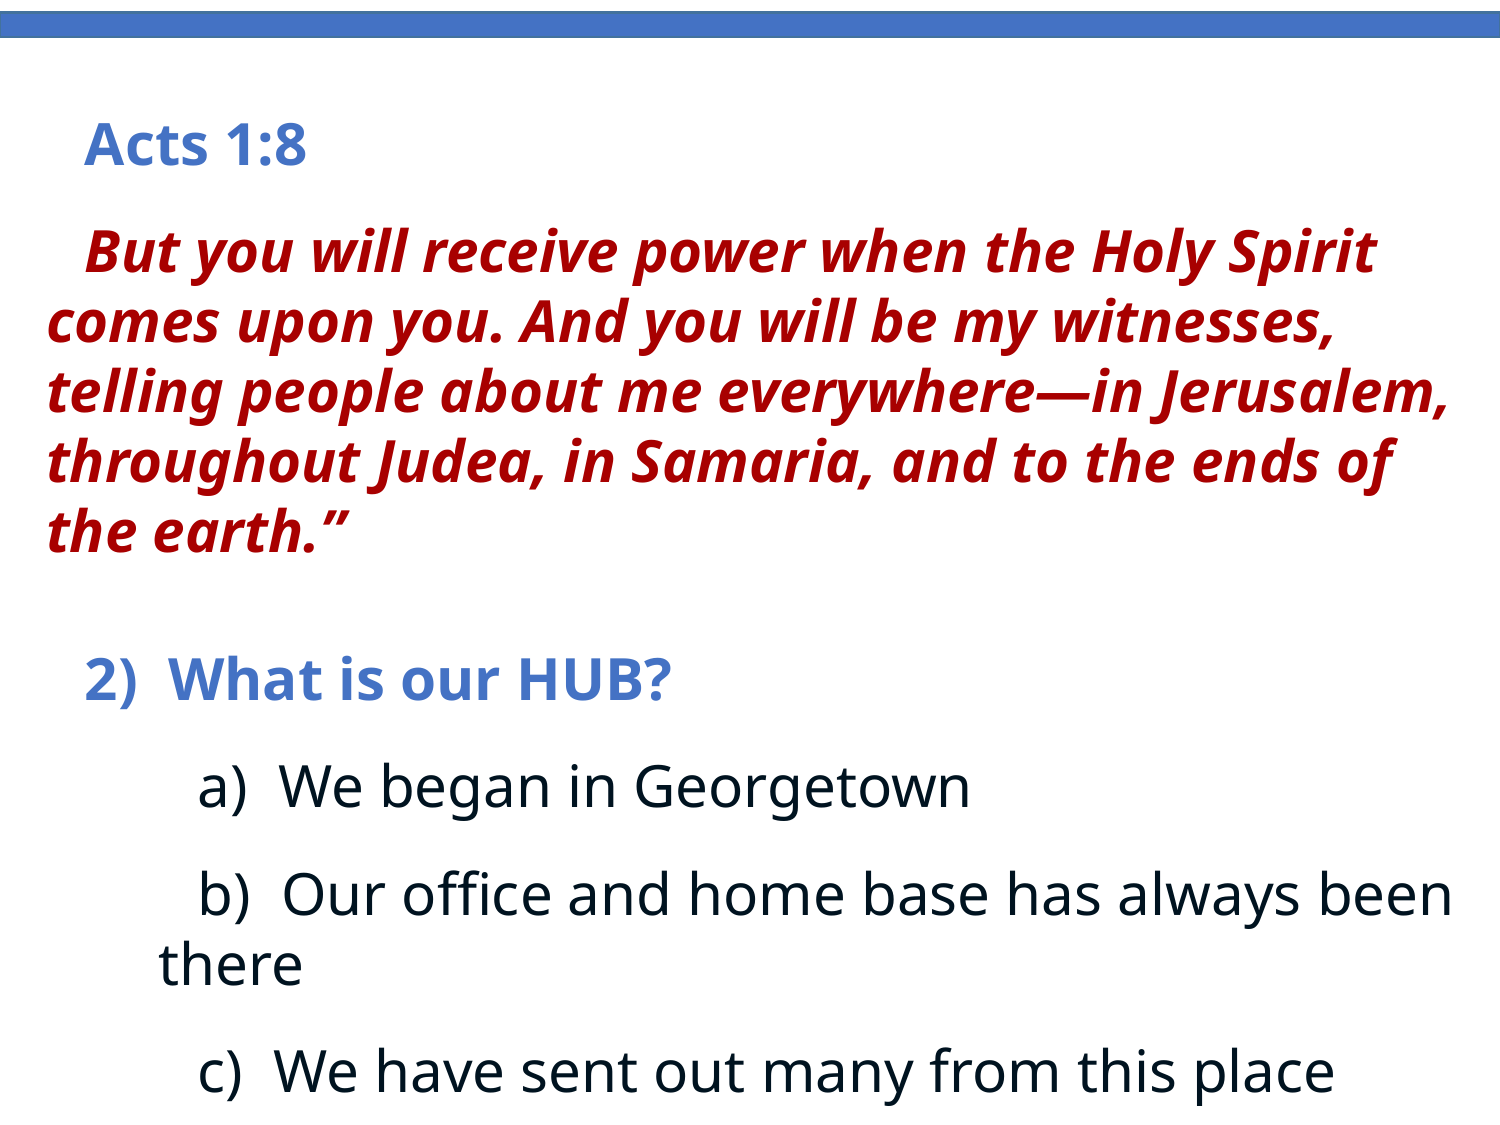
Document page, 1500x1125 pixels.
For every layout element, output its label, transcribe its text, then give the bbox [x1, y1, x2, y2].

text_box Acts 1:8 But you will receive power when the Holy Spirit comes upon you. And you will be my witnesses, telling people about me everywhere—in Jerusalem, throughout Judea, in Samaria, and to the ends of the earth.” 2) What is our HUB? a) We began in Georgetown b) Our office and home base has always been there c) We have sent out many from this place [31, 99, 1487, 1112]
text_box [0, 11, 1500, 38]
